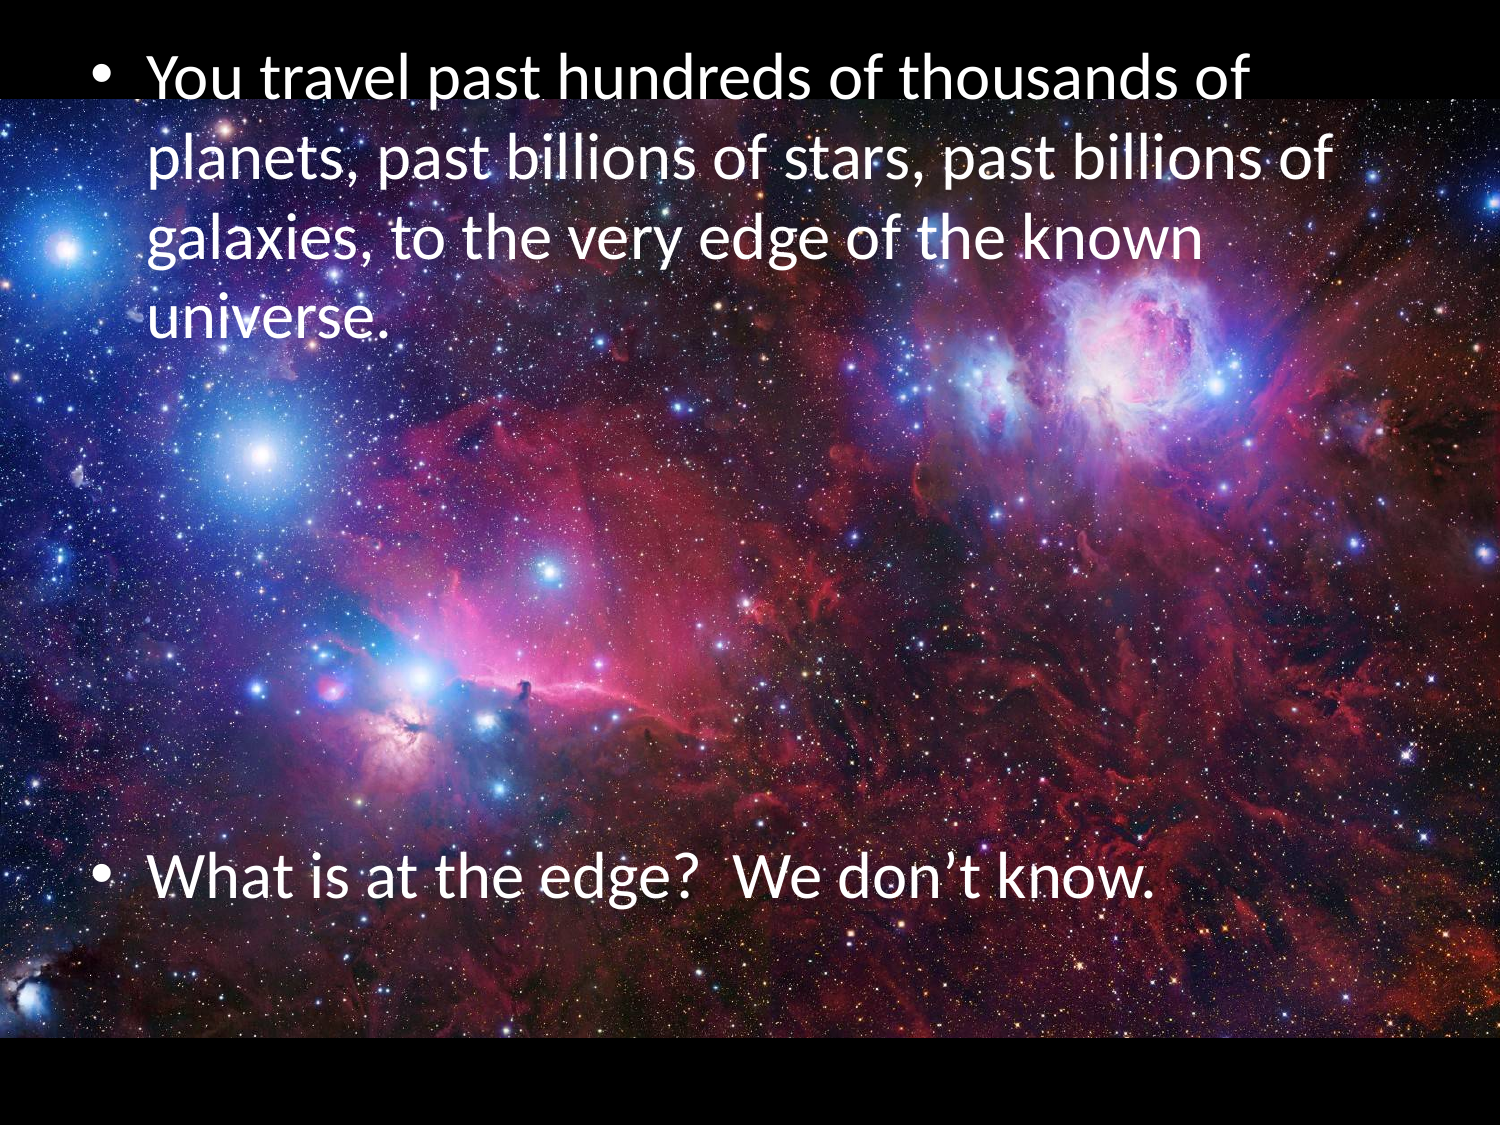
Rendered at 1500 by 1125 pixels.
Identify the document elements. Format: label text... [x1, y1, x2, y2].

list You travel past hundreds of thousands of planets, past billions of stars, past billions of galaxies, to the very edge of the known universe. What is at the edge? We don’t know. [75, 24, 1426, 98]
picture [0, 99, 1500, 1038]
